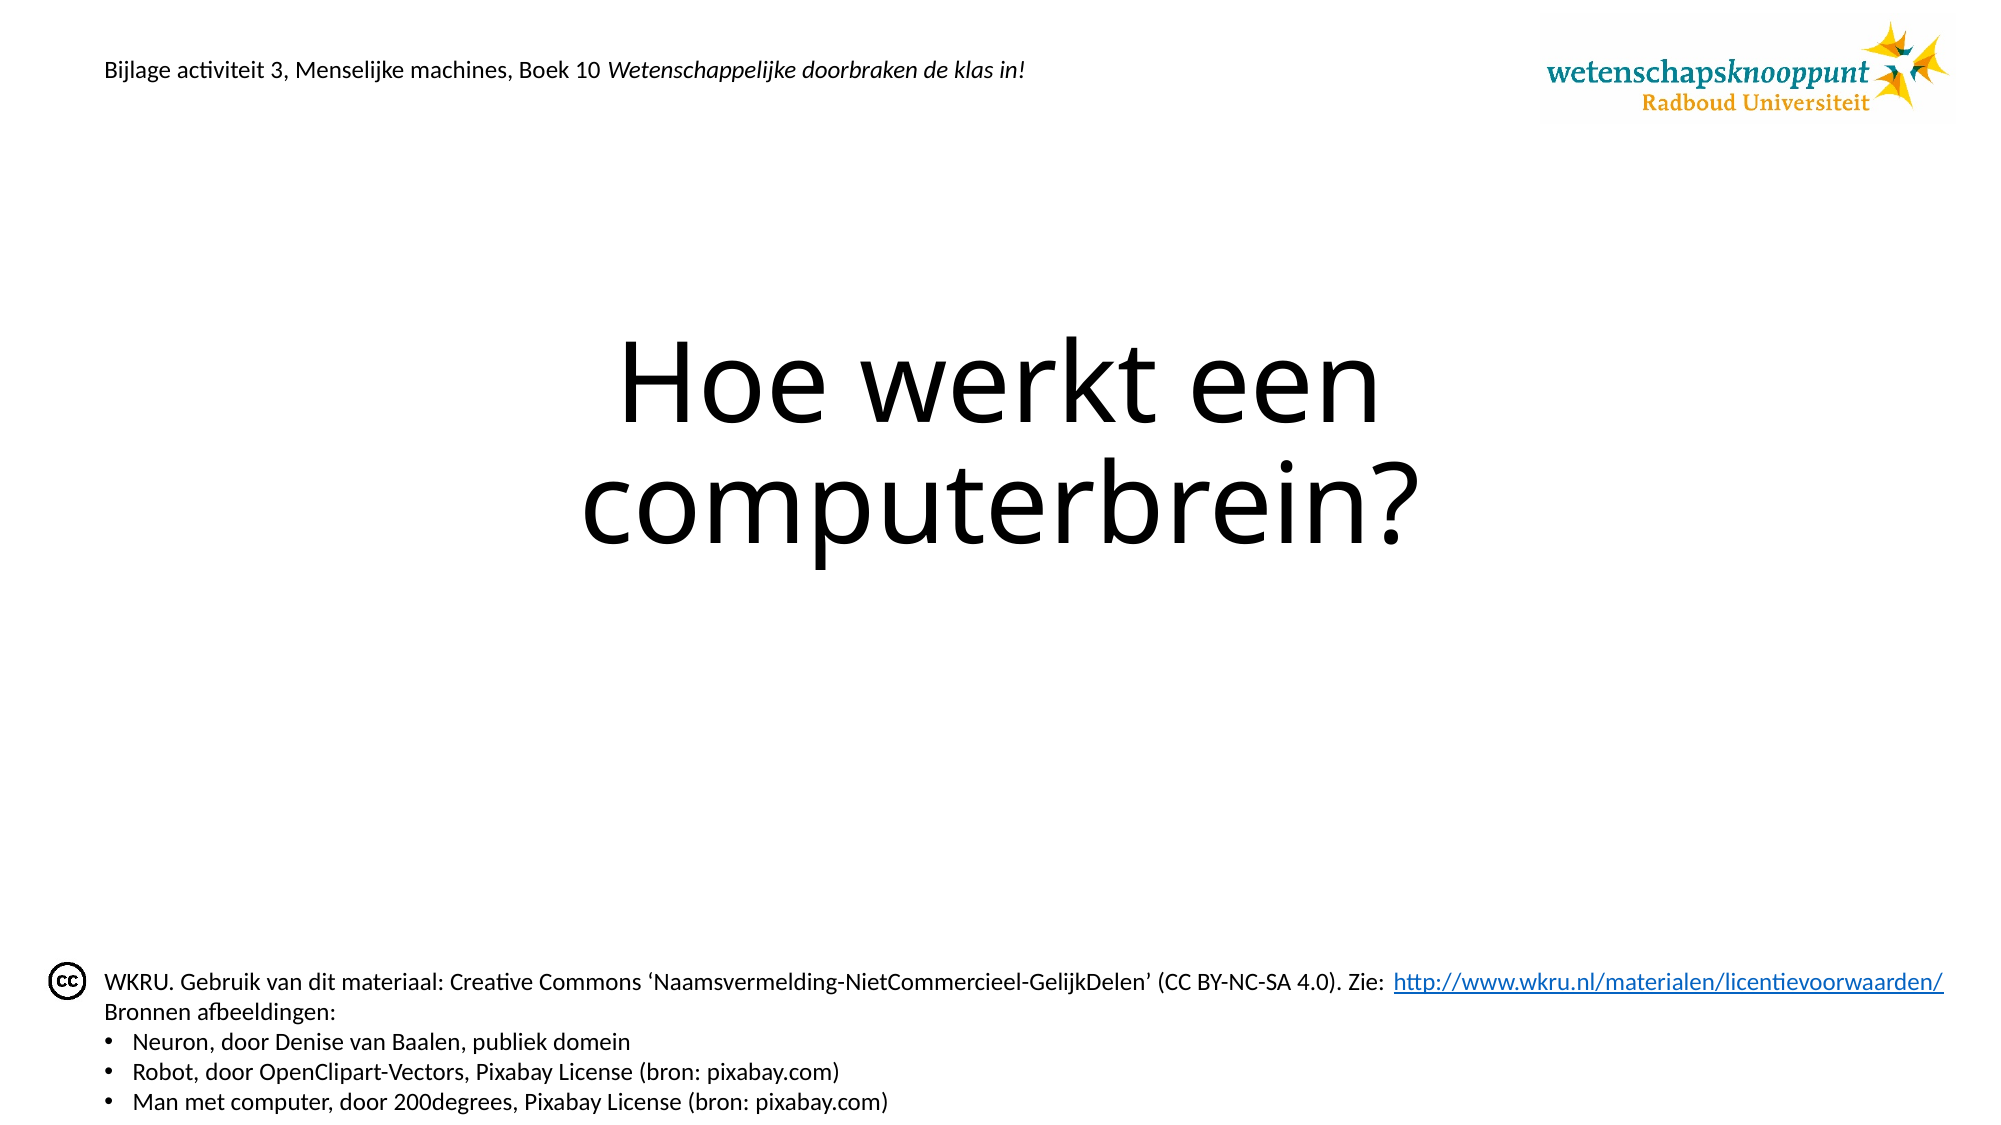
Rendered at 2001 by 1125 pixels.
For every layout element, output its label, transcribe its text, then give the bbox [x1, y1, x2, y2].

picture [1540, 13, 1956, 124]
text_box Bijlage activiteit 3, Menselijke machines, Boek 10 Wetenschappelijke doorbraken de klas in! [89, 45, 1496, 91]
text_box WKRU. Gebruik van dit materiaal: Creative Commons ‘Naamsvermelding-NietCommercieel-GelijkDelen’ (CC BY-NC-SA 4.0). Zie: http://www.wkru.nl/materialen/licentievoorwaarden/ Bronnen afbeeldingen: Neuron, door Denise van Baalen, publiek domein Robot, door OpenClipart-Vectors, Pixabay License (bron: pixabay.com) Man met computer, door 200degrees, Pixabay License (bron: pixabay.com) [89, 958, 2000, 1123]
picture [44, 958, 90, 1004]
title Hoe werkt een computerbrein? [249, 184, 1750, 576]
